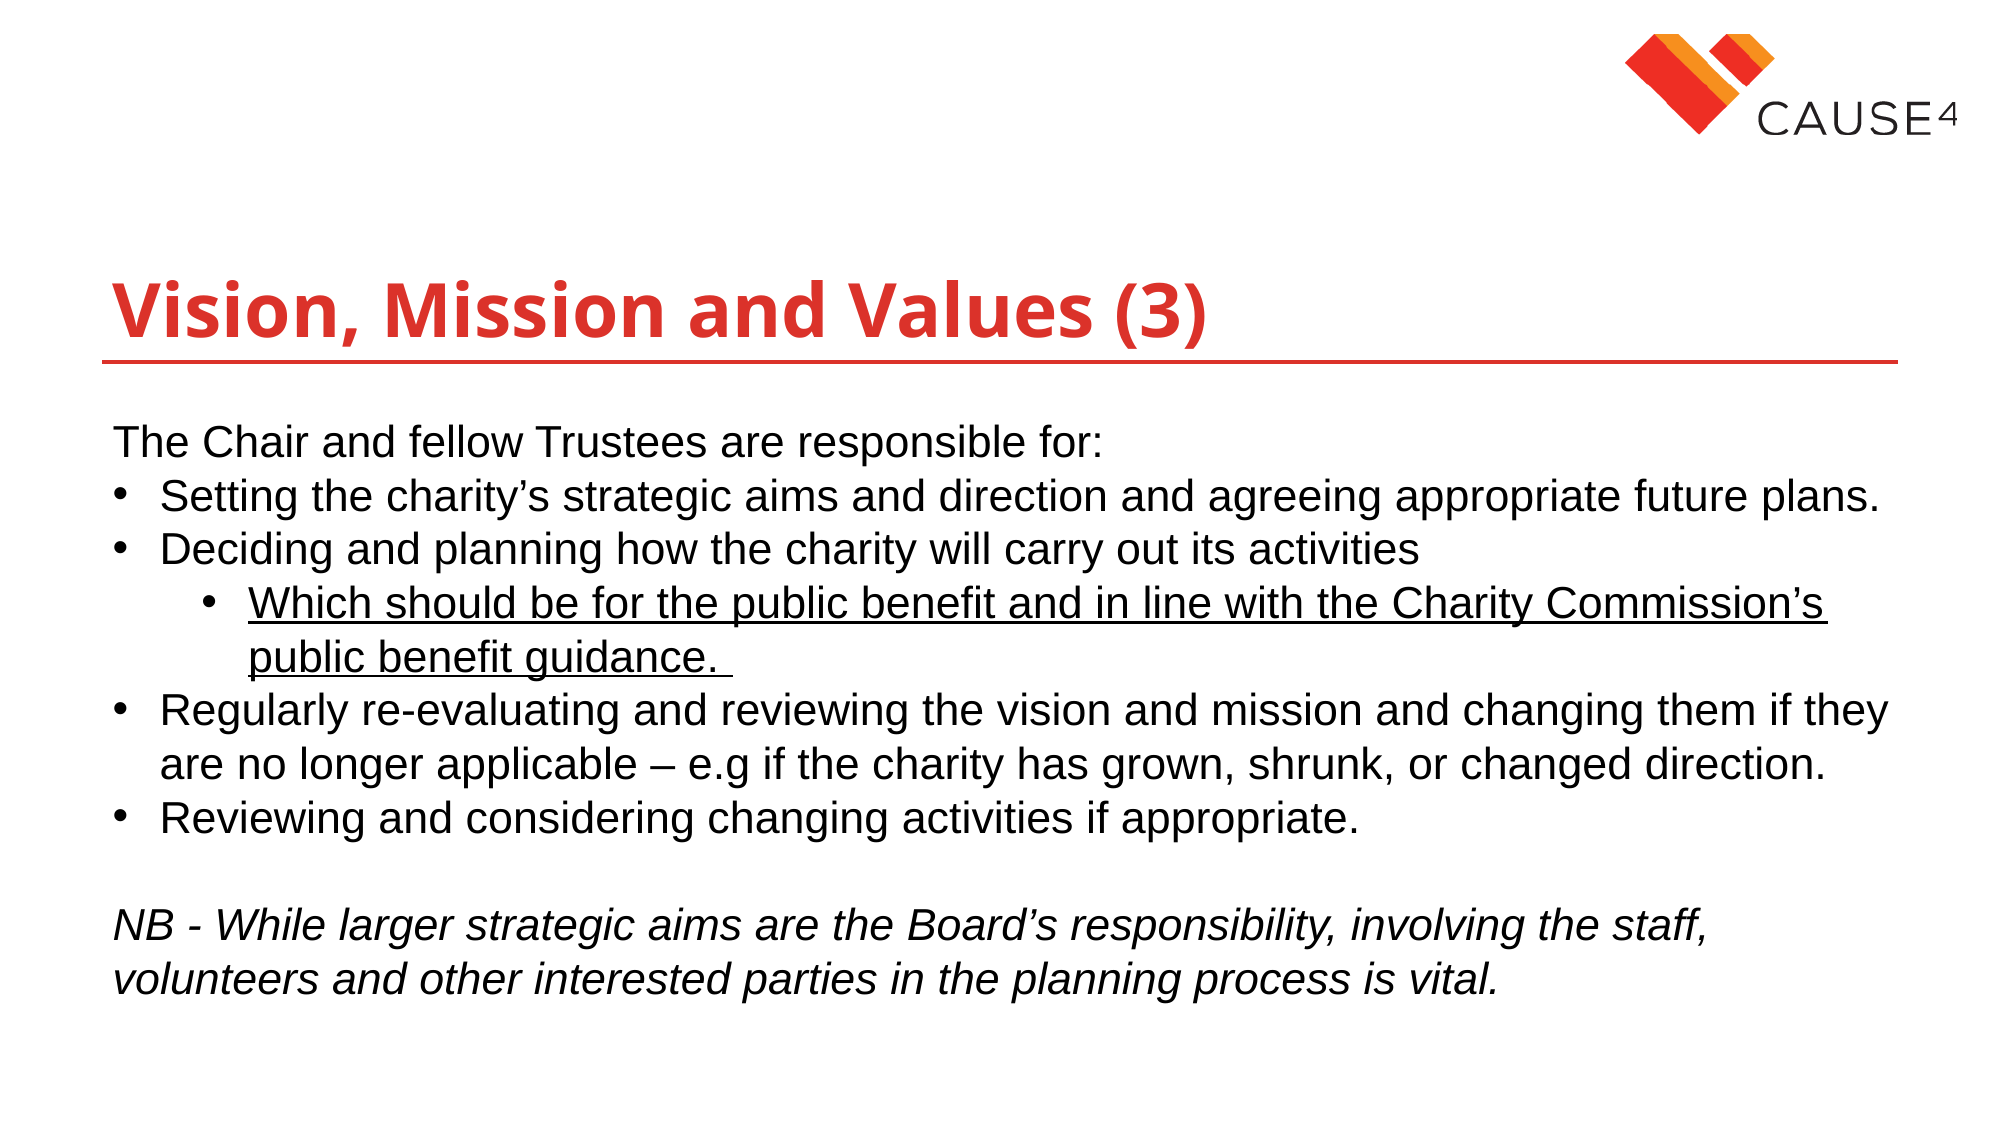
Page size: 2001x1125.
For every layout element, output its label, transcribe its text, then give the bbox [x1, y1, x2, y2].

picture [1625, 34, 1957, 135]
text_box Vision, Mission and Values (3) The Chair and fellow Trustees are responsible for: Setting the charity’s strategic aims and direction and agreeing appropriate future plans. Deciding and planning how the charity will carry out its activities Which should be for the public benefit and in line with the Charity Commission’s public benefit guidance. Regularly re-evaluating and reviewing the vision and mission and changing them if they are no longer applicable – e.g if the charity has grown, shrunk, or changed direction. Reviewing and considering changing activities if appropriate. NB - While larger strategic aims are the Board’s responsibility, involving the staff, volunteers and other interested parties in the planning process is vital. [97, 255, 1922, 1125]
